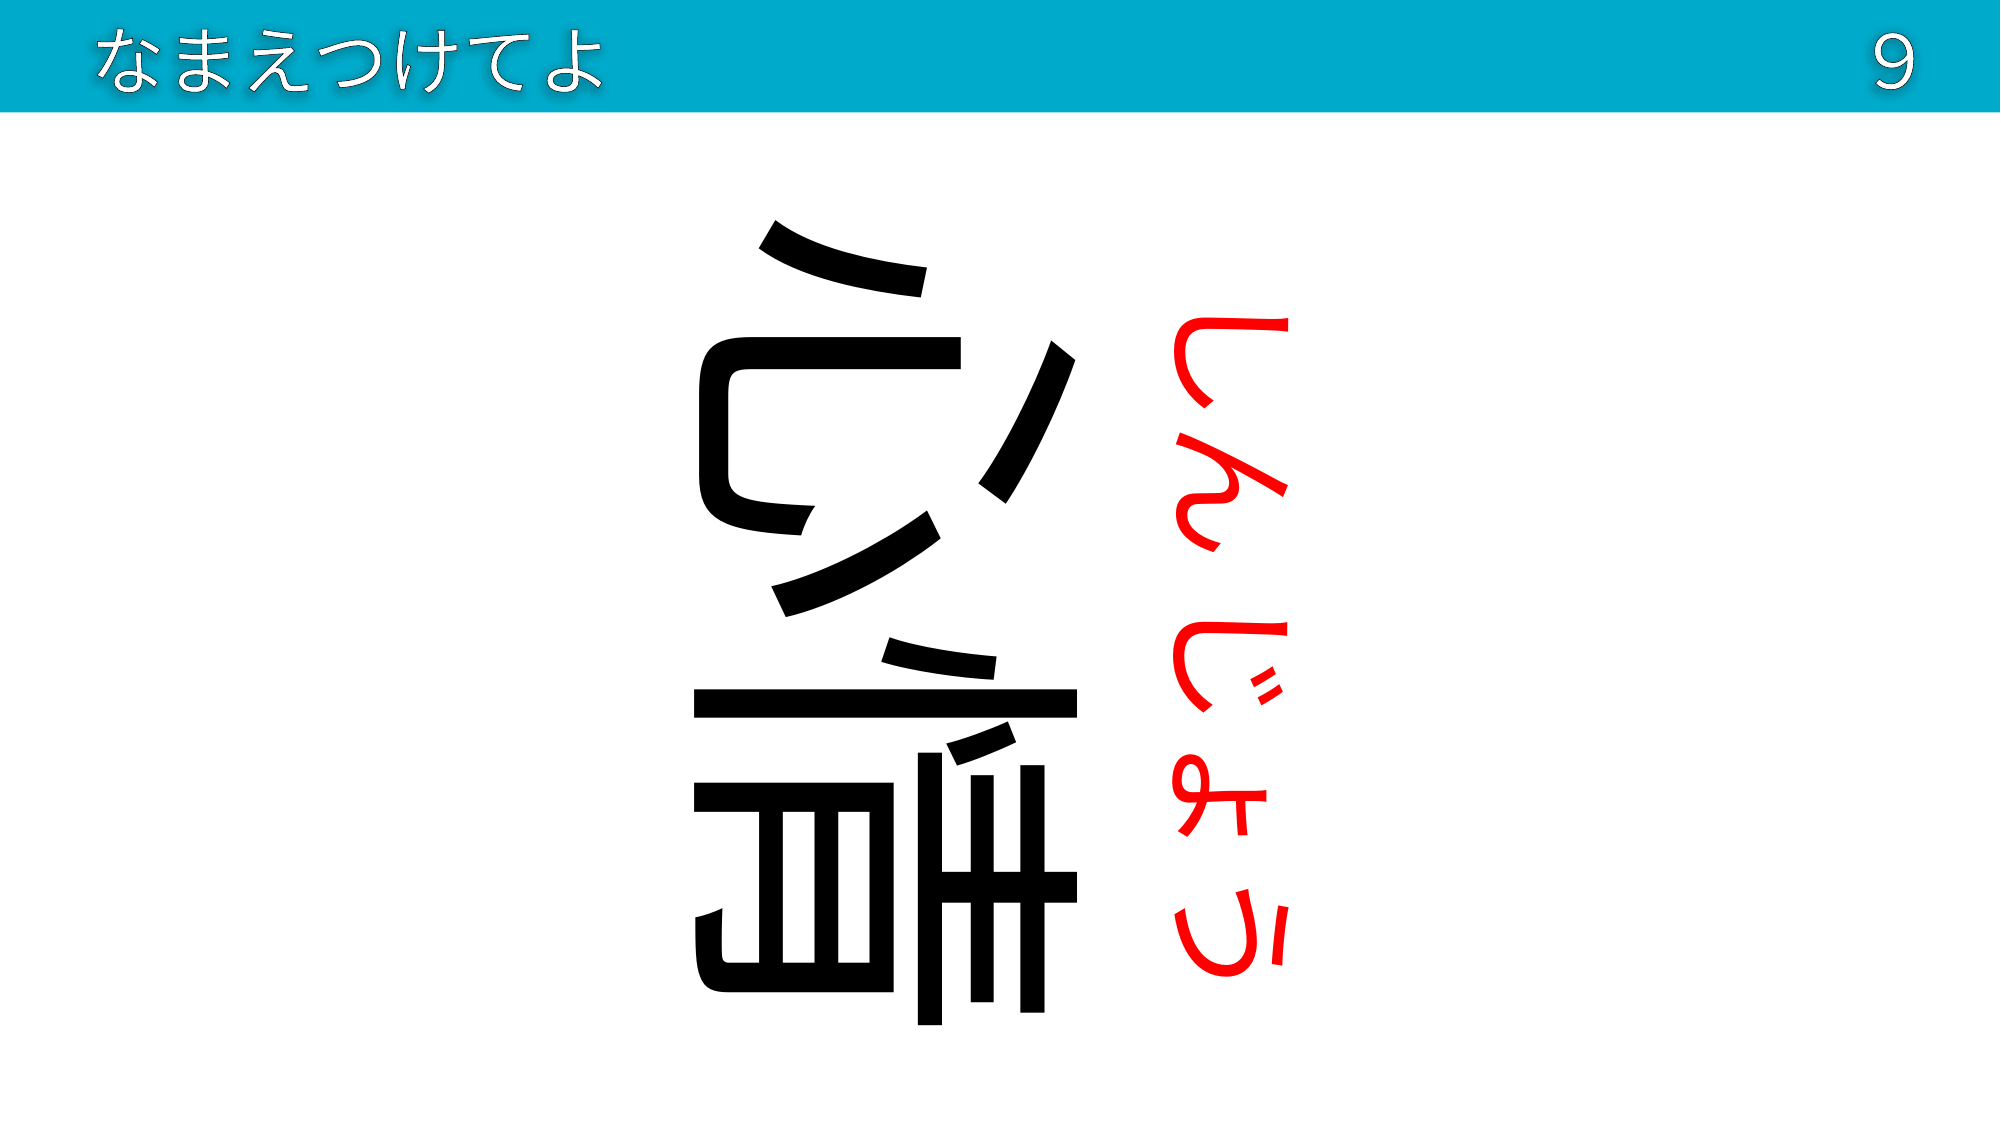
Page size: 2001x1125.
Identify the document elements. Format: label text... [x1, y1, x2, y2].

text_box なまえつけてよ [75, 6, 1225, 112]
text_box [0, 0, 2000, 113]
text_box ９ [1842, 6, 1963, 112]
text_box 心情 [616, 195, 1152, 1125]
text_box しん じょう [1129, 270, 1327, 1050]
